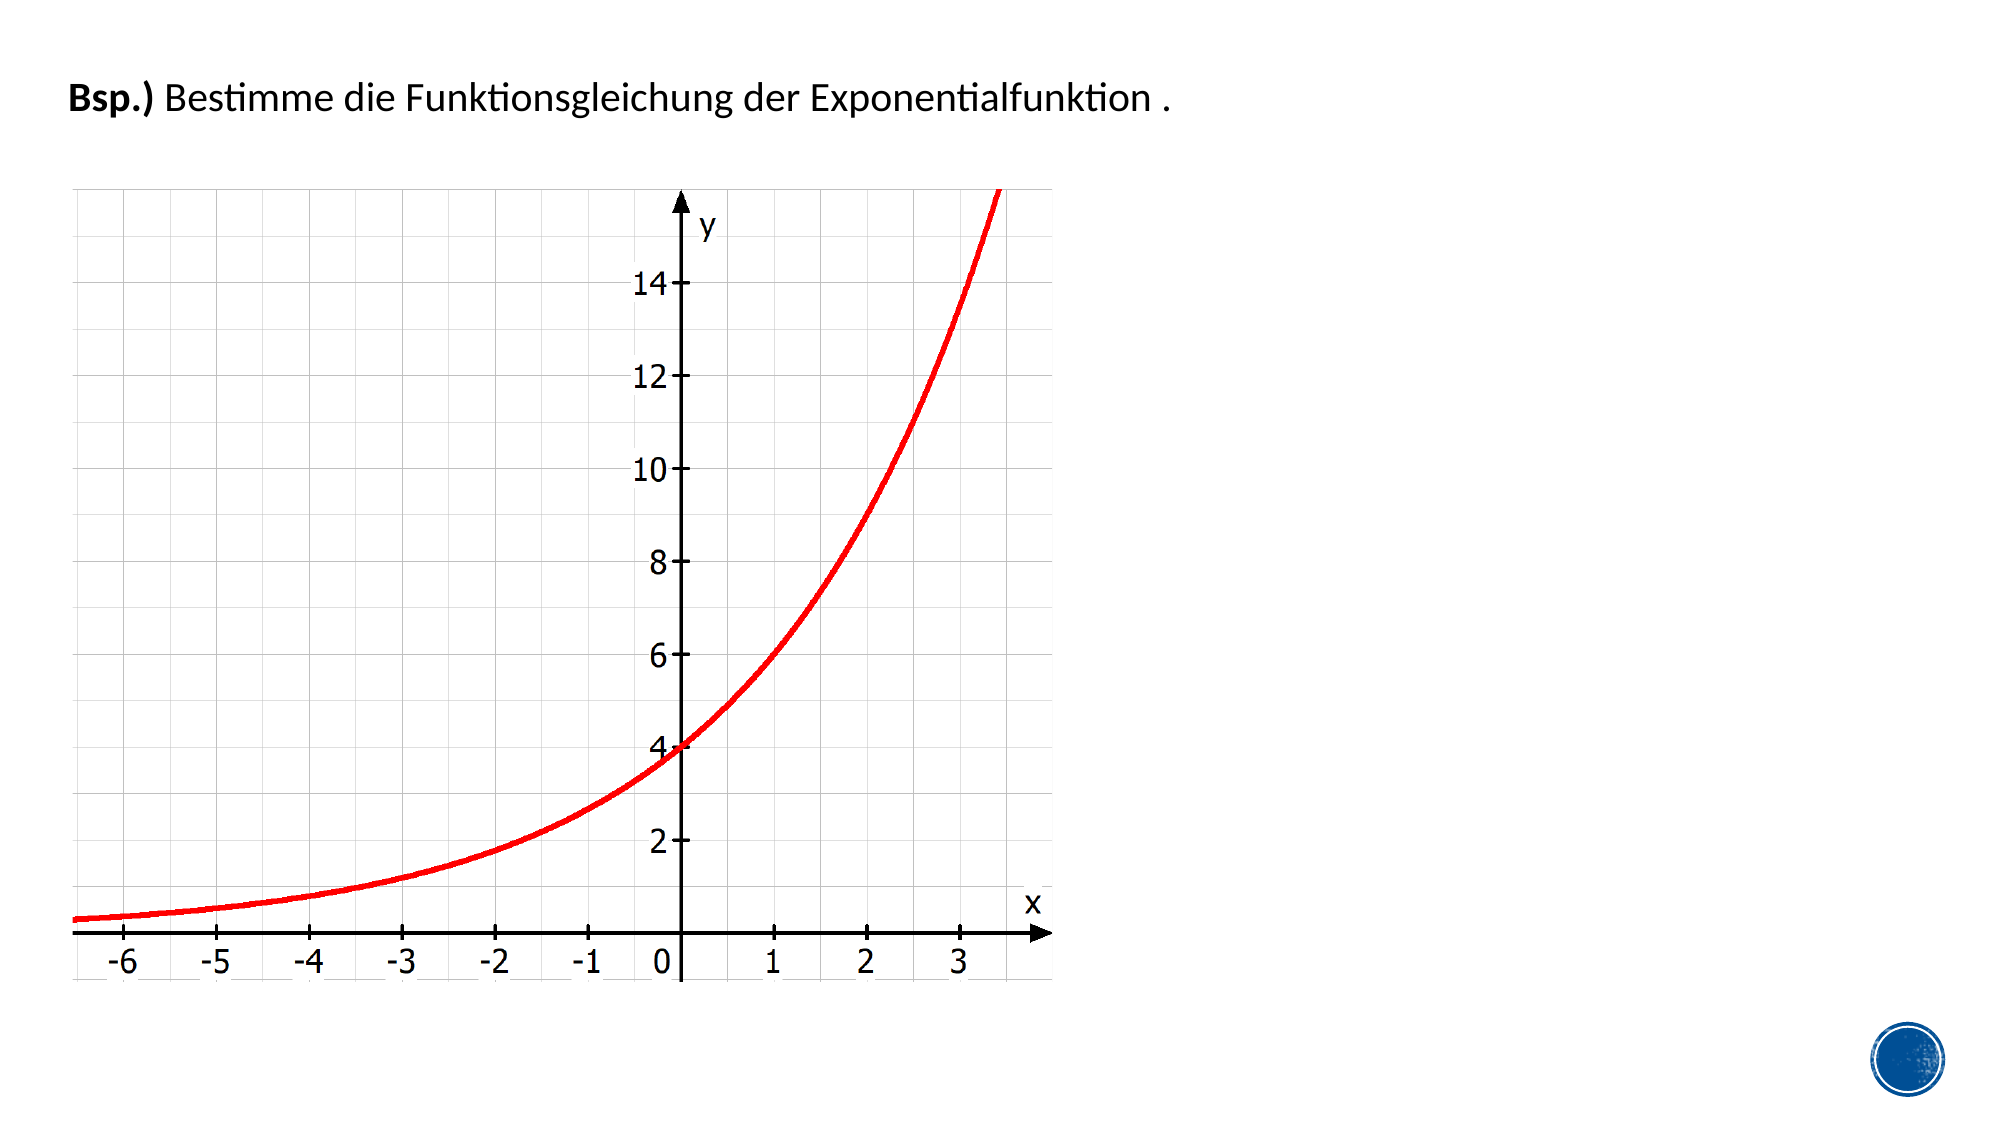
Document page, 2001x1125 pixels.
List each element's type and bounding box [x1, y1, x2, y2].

picture [72, 189, 1053, 982]
